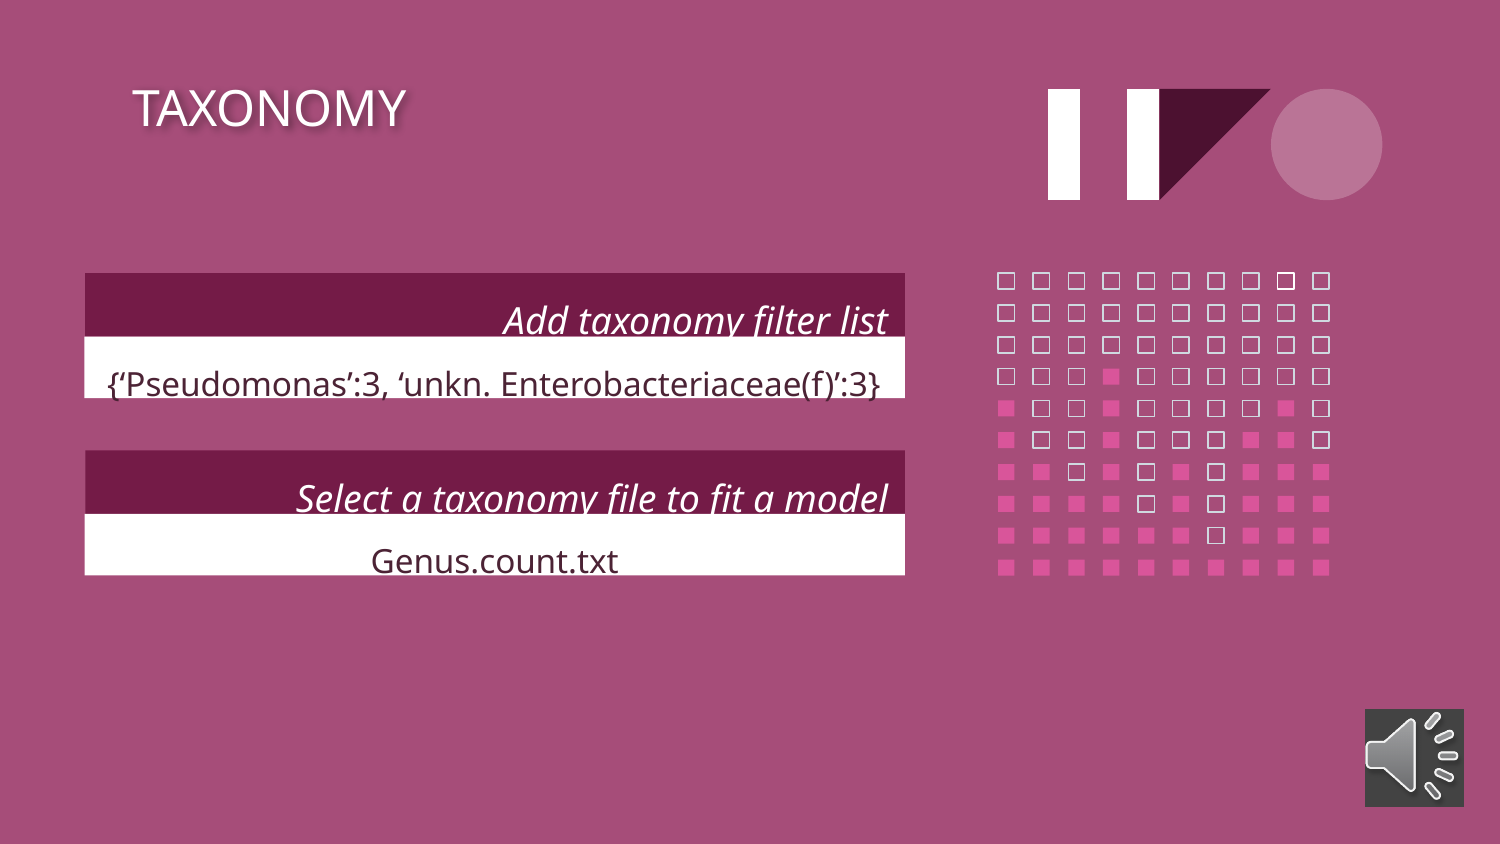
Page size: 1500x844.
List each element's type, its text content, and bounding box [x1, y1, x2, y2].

text_box TAXONOMY [117, 61, 1412, 186]
text_box Genus.count.txt [84, 514, 905, 576]
text_box [85, 450, 905, 513]
text_box Select a taxonomy file to fit a model [150, 451, 904, 513]
text_box {‘Pseudomonas’:3, ‘unkn. Enterobacteriaceae(f)’:3} [84, 336, 905, 399]
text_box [997, 272, 1330, 576]
text_box Add taxonomy filter list [454, 274, 904, 336]
picture [1364, 708, 1465, 809]
text_box [85, 273, 905, 336]
